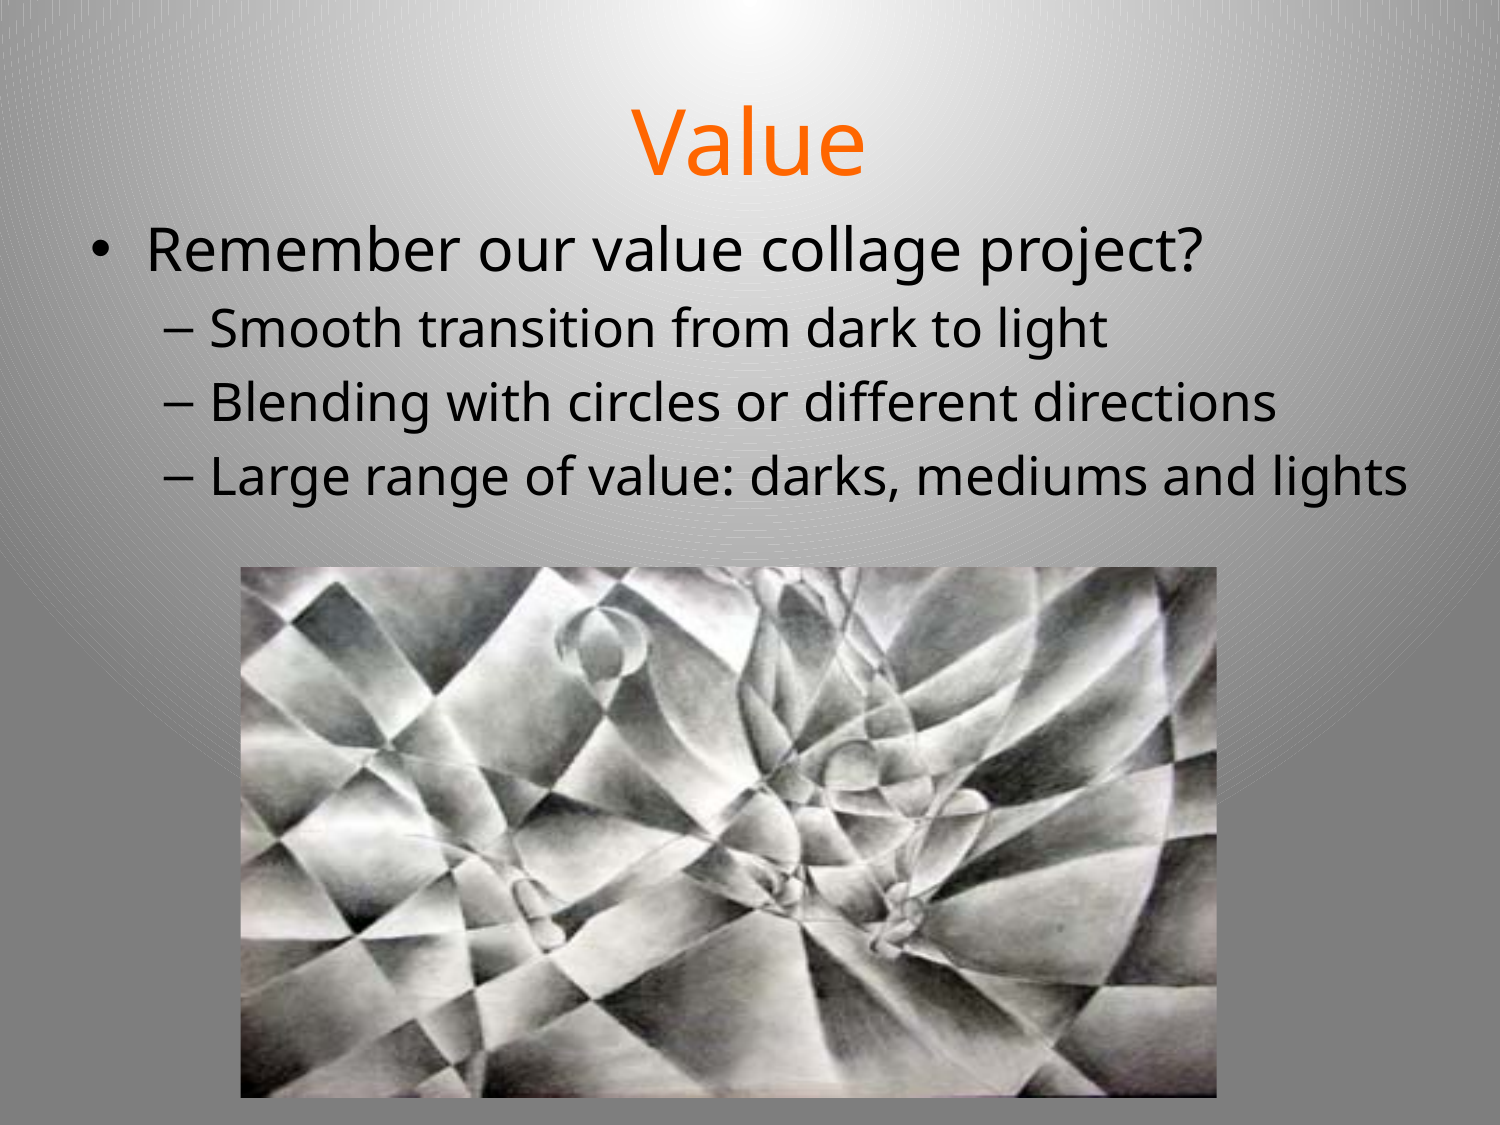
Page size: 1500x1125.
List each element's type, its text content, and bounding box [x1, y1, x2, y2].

list Remember our value collage project? Smooth transition from dark to light Blending with circles or different directions Large range of value: darks, mediums and lights [75, 203, 1425, 569]
title Value [75, 45, 1425, 203]
picture [240, 567, 1217, 1098]
